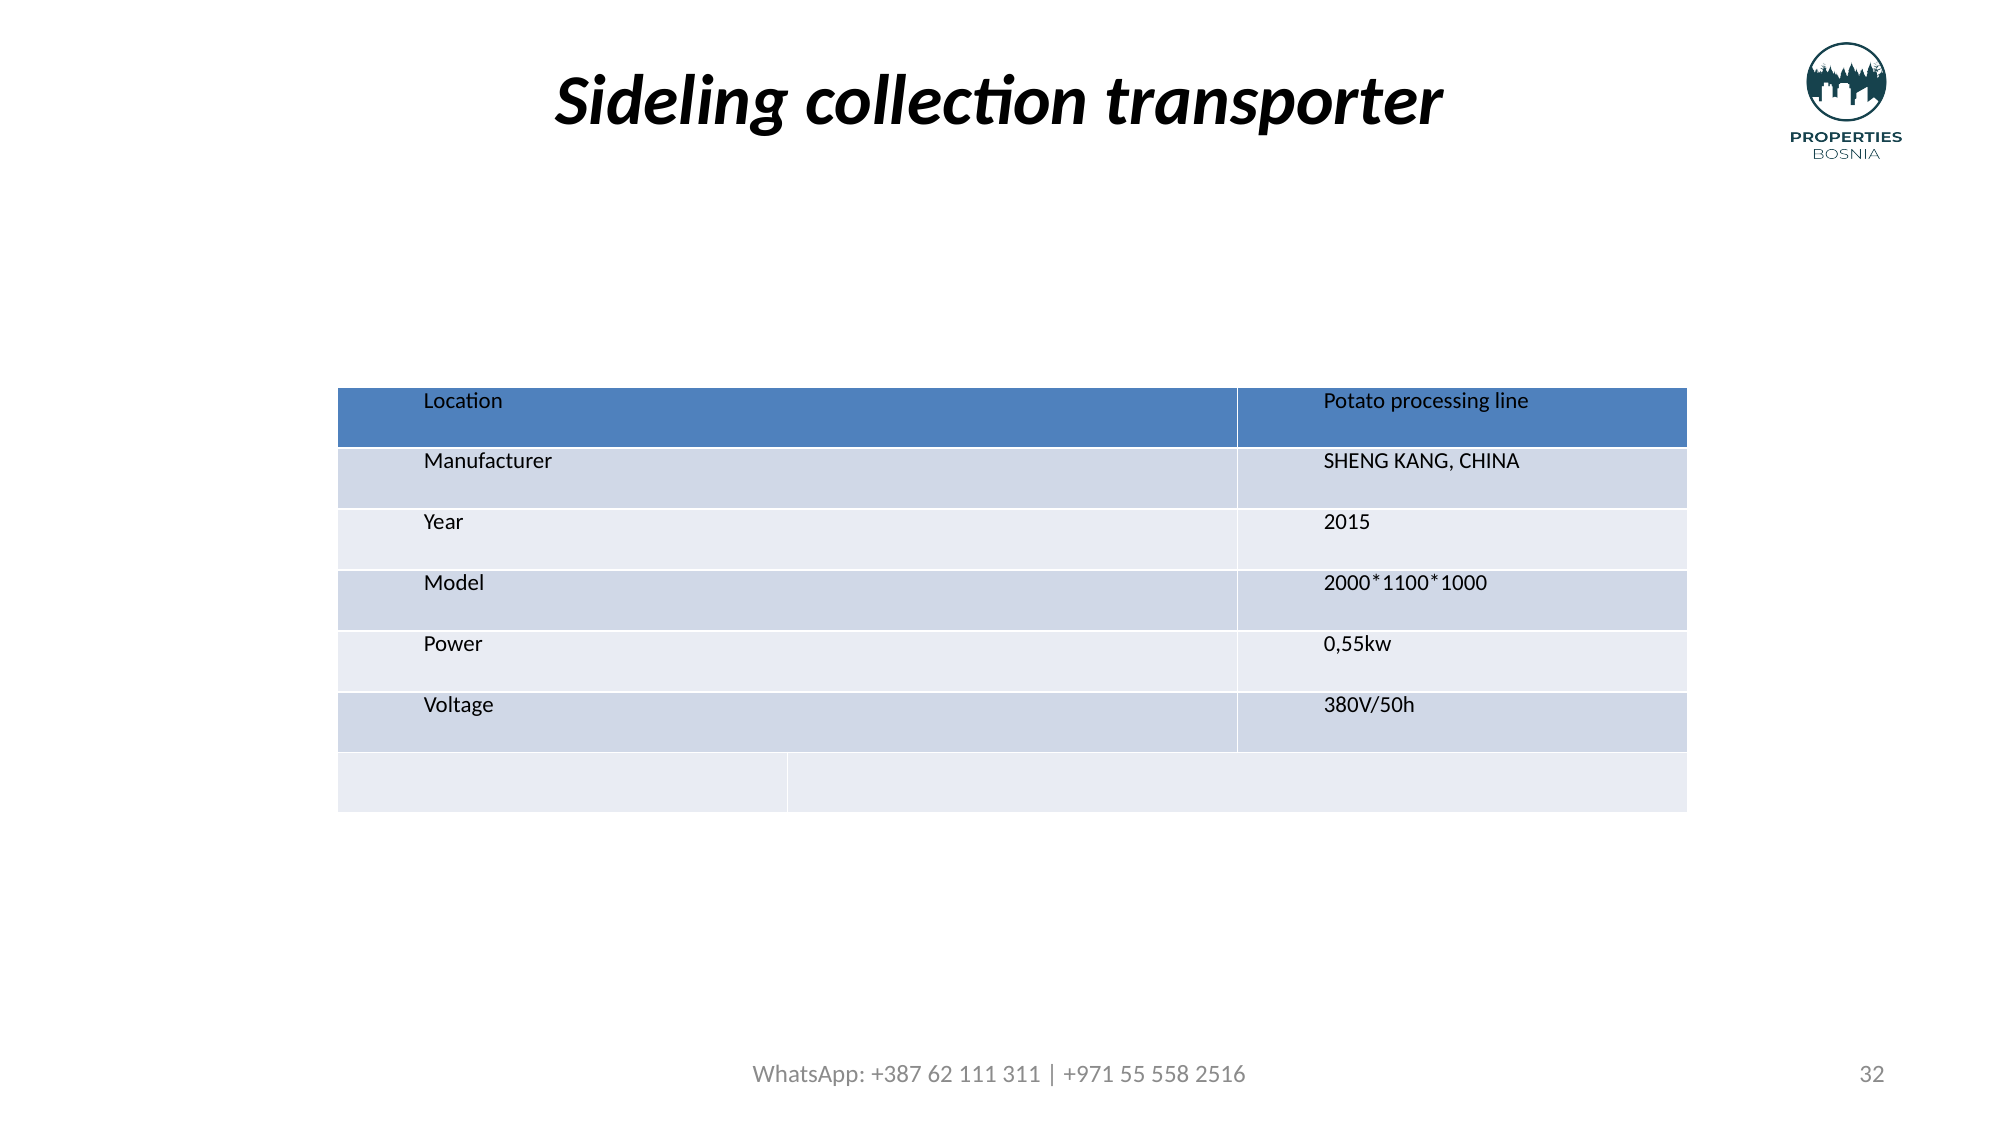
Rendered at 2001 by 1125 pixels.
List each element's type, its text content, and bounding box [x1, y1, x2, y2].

table_header Potato processing line [1238, 388, 1687, 447]
table_cell 2015 [1238, 510, 1687, 569]
table_cell 380V/50h [1238, 693, 1687, 752]
table_cell Model [338, 571, 1237, 630]
table_cell SHENG KANG, CHINA [1238, 449, 1687, 508]
table_cell Power [338, 632, 1237, 691]
footer WhatsApp: +387 62 111 311 | +971 55 558 2516 [683, 1042, 1317, 1103]
table_cell 0,55kw [1238, 632, 1687, 691]
table_cell 2000*1100*1000 [1238, 571, 1687, 630]
table_cell Year [338, 510, 1237, 569]
title Sideling collection transporter [99, 45, 1900, 233]
slide_number 32 [1433, 1042, 1900, 1103]
table_cell Voltage [338, 693, 1237, 752]
picture [1791, 41, 1902, 159]
table_cell Manufacturer [338, 449, 1237, 508]
table_header Location [338, 388, 1237, 447]
table_cell [338, 753, 787, 812]
table_cell [788, 753, 1687, 812]
